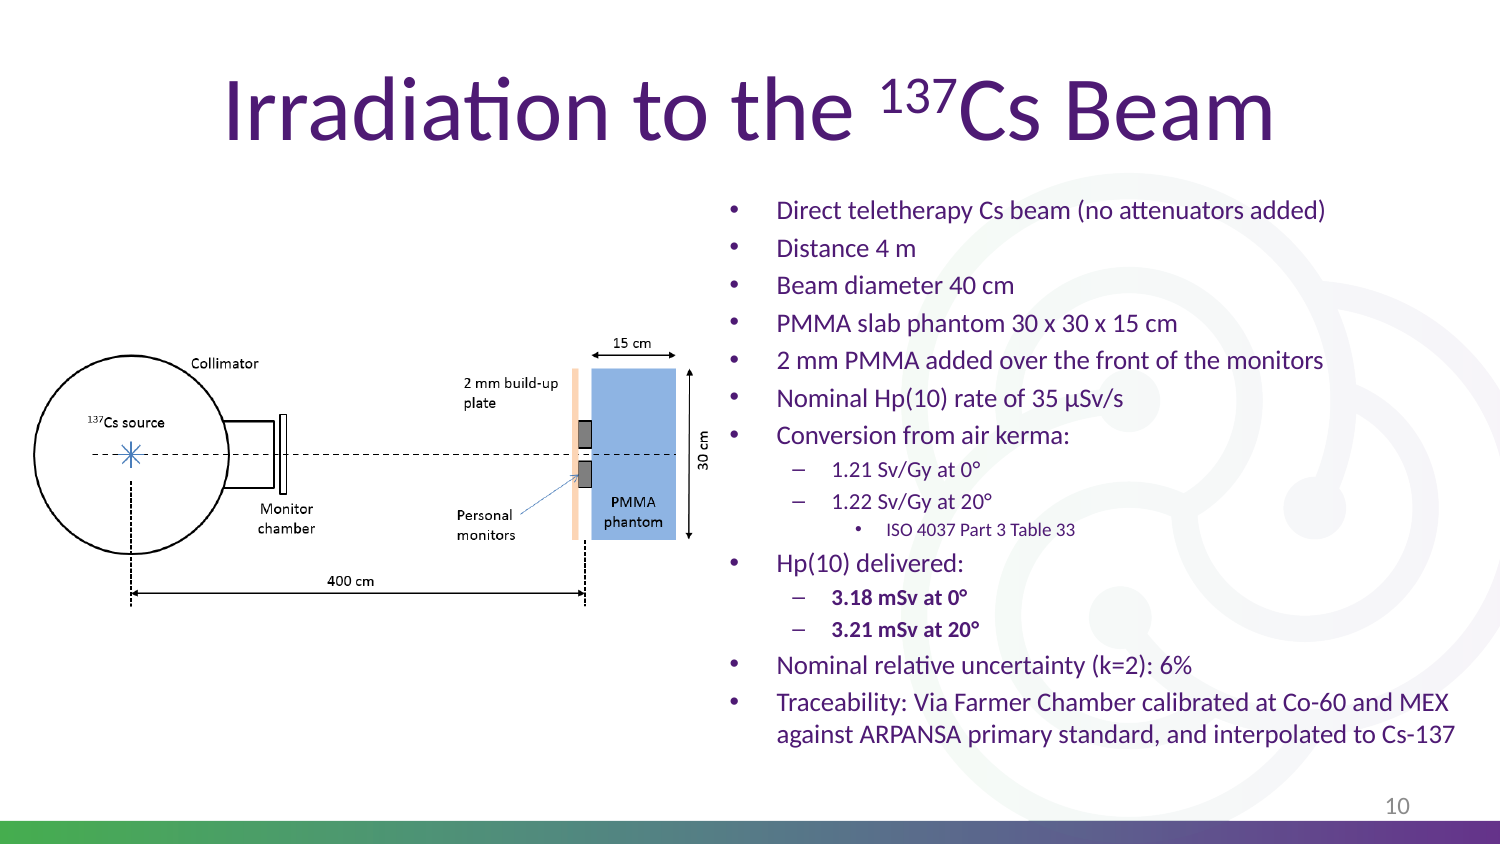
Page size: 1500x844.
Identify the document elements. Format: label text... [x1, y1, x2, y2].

picture [0, 0, 1500, 844]
slide_number 10 [1074, 782, 1425, 827]
list Direct teletherapy Cs beam (no attenuators added) Distance 4 m Beam diameter 40 cm PMMA slab phantom 30 x 30 x 15 cm 2 mm PMMA added over the front of the monitors Nominal Hp(10) rate of 35 µSv/s Conversion from air kerma: 1.21 Sv/Gy at 0° 1.22 Sv/Gy at 20° ISO 4037 Part 3 Table 33 Hp(10) delivered: 3.18 mSv at 0° 3.21 mSv at 20° Nominal relative uncertainty (k=2): 6% Traceability: Via Farmer Chamber calibrated at Co-60 and MEX against ARPANSA primary standard, and interpolated to Cs-137 [714, 185, 1483, 788]
title Irradiation to the 137Cs Beam [75, 33, 1425, 175]
